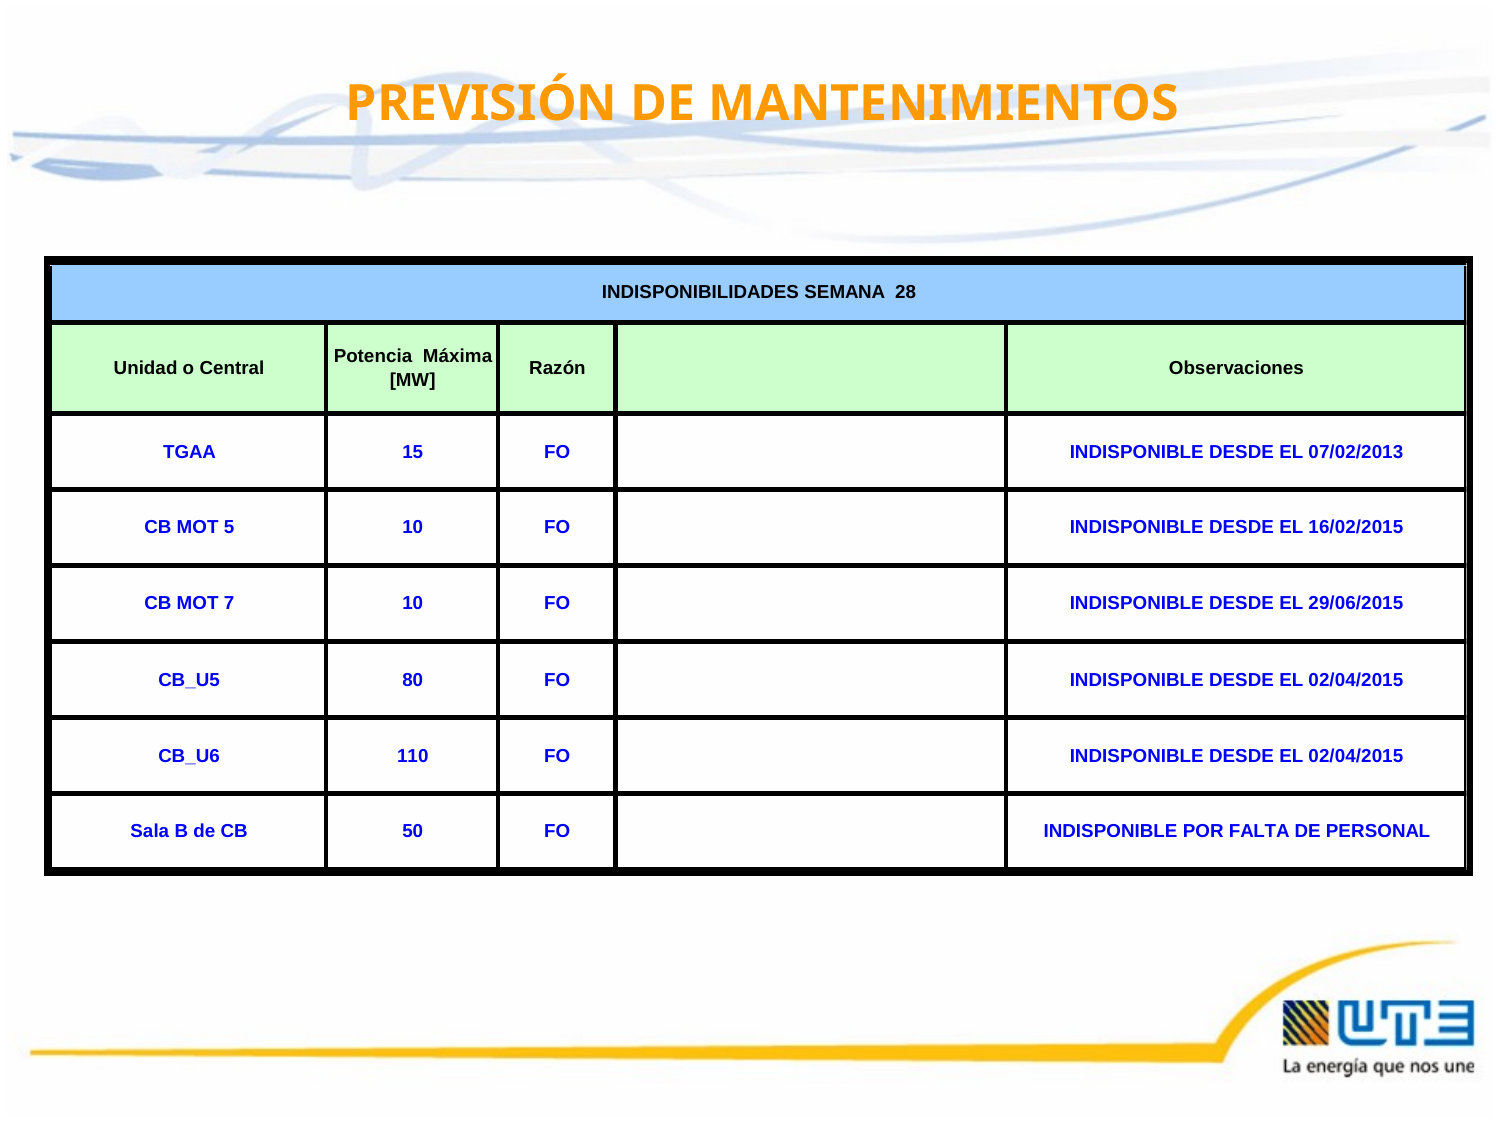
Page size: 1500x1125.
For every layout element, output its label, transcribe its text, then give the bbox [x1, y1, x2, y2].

title PREVISIÓN DE MANTENIMIENTOS [62, 24, 1463, 176]
picture [7, 6, 1493, 1118]
